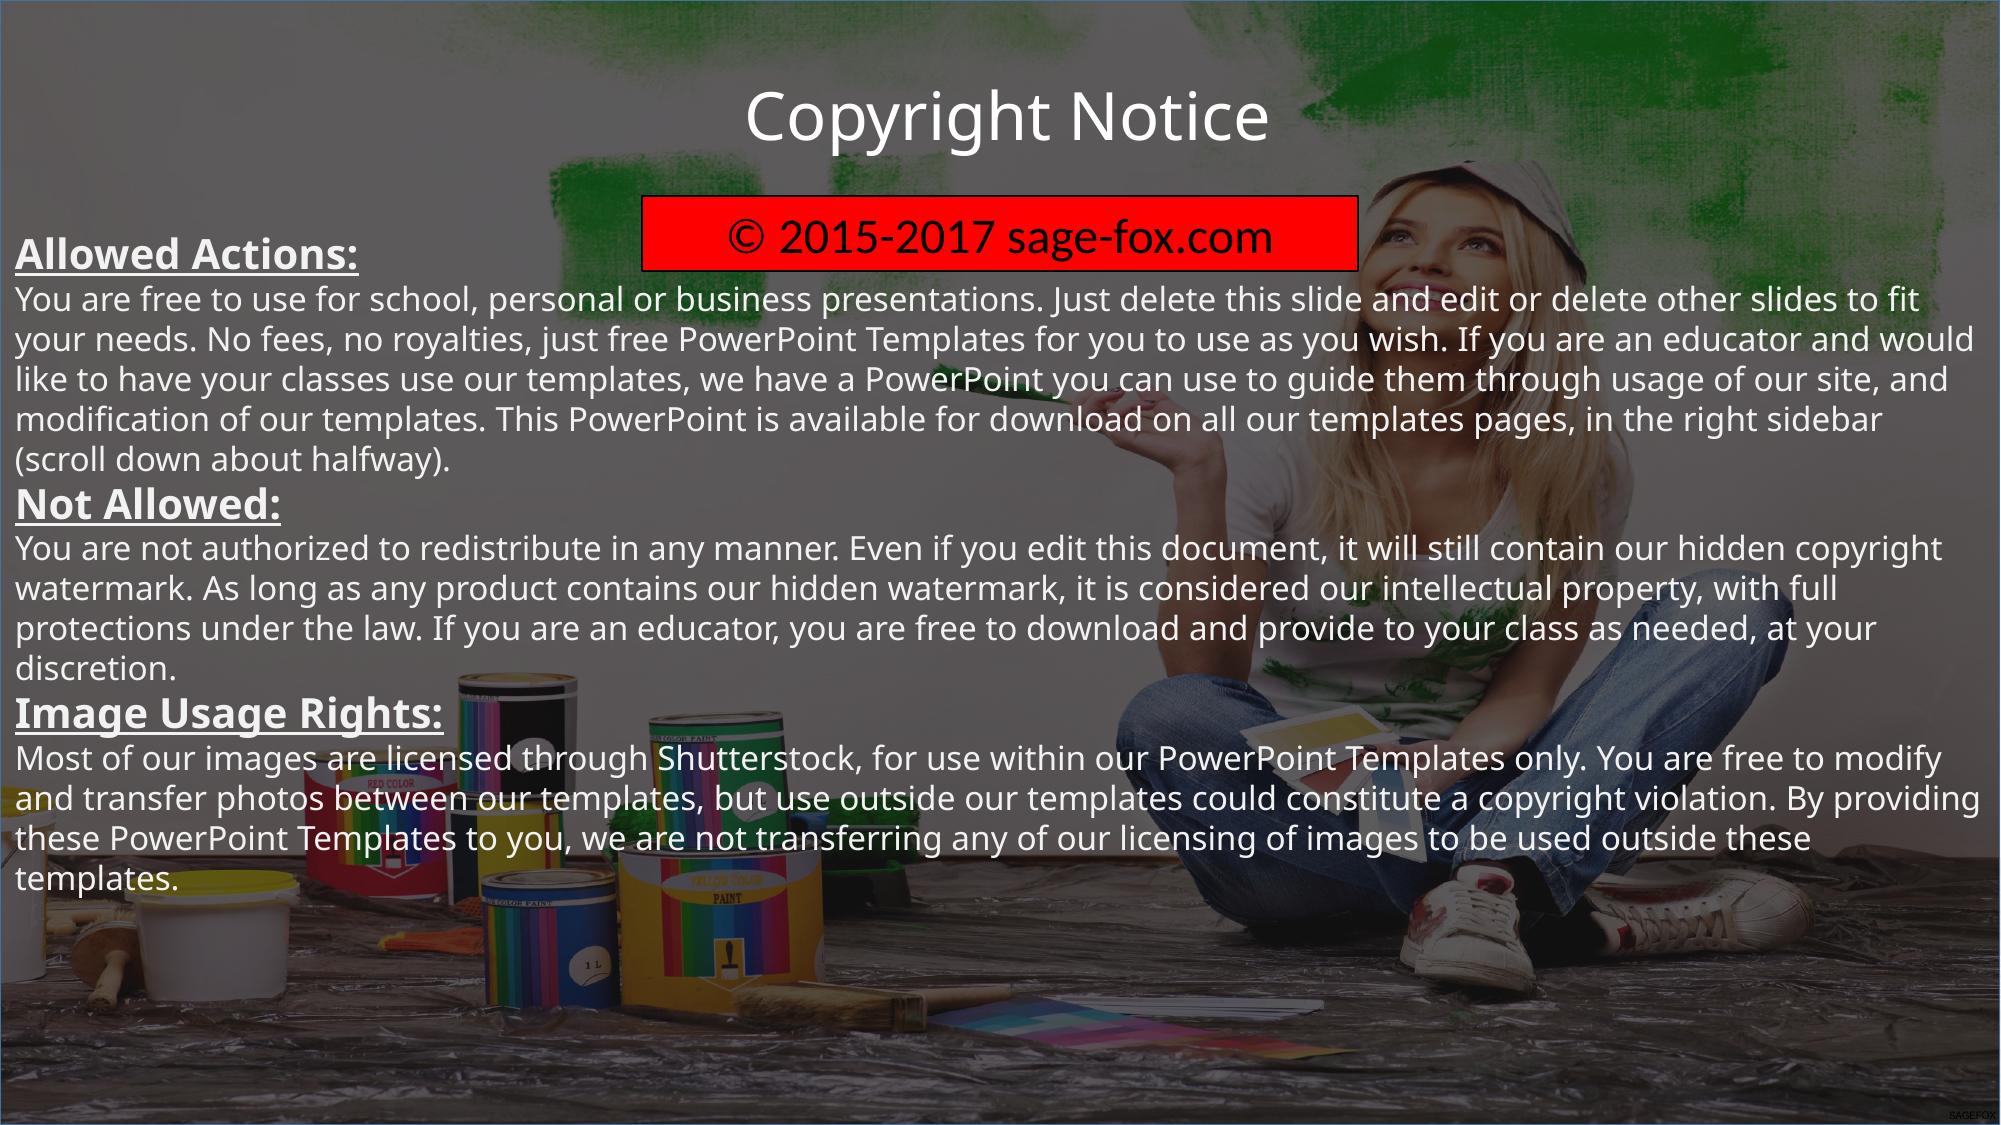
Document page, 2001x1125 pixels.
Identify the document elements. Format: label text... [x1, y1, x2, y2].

text_box Allowed Actions: You are free to use for school, personal or business presentations. Just delete this slide and edit or delete other slides to fit your needs. No fees, no royalties, just free PowerPoint Templates for you to use as you wish. If you are an educator and would like to have your classes use our templates, we have a PowerPoint you can use to guide them through usage of our site, and modification of our templates. This PowerPoint is available for download on all our templates pages, in the right sidebar (scroll down about halfway). Not Allowed: You are not authorized to redistribute in any manner. Even if you edit this document, it will still contain our hidden copyright watermark. As long as any product contains our hidden watermark, it is considered our intellectual property, with full protections under the law. If you are an educator, you are free to download and provide to your class as needed, at your discretion. Image Usage Rights: Most of our images are licensed through Shutterstock, for use within our PowerPoint Templates only. You are free to modify and transfer photos between our templates, but use outside our templates could constitute a copyright violation. By providing these PowerPoint Templates to you, we are not transferring any of our licensing of images to be used outside these templates. [0, 0, 2000, 1125]
title Copyright Notice [493, 60, 1524, 178]
text_box © 2015-2017 sage-fox.com [641, 196, 1358, 272]
